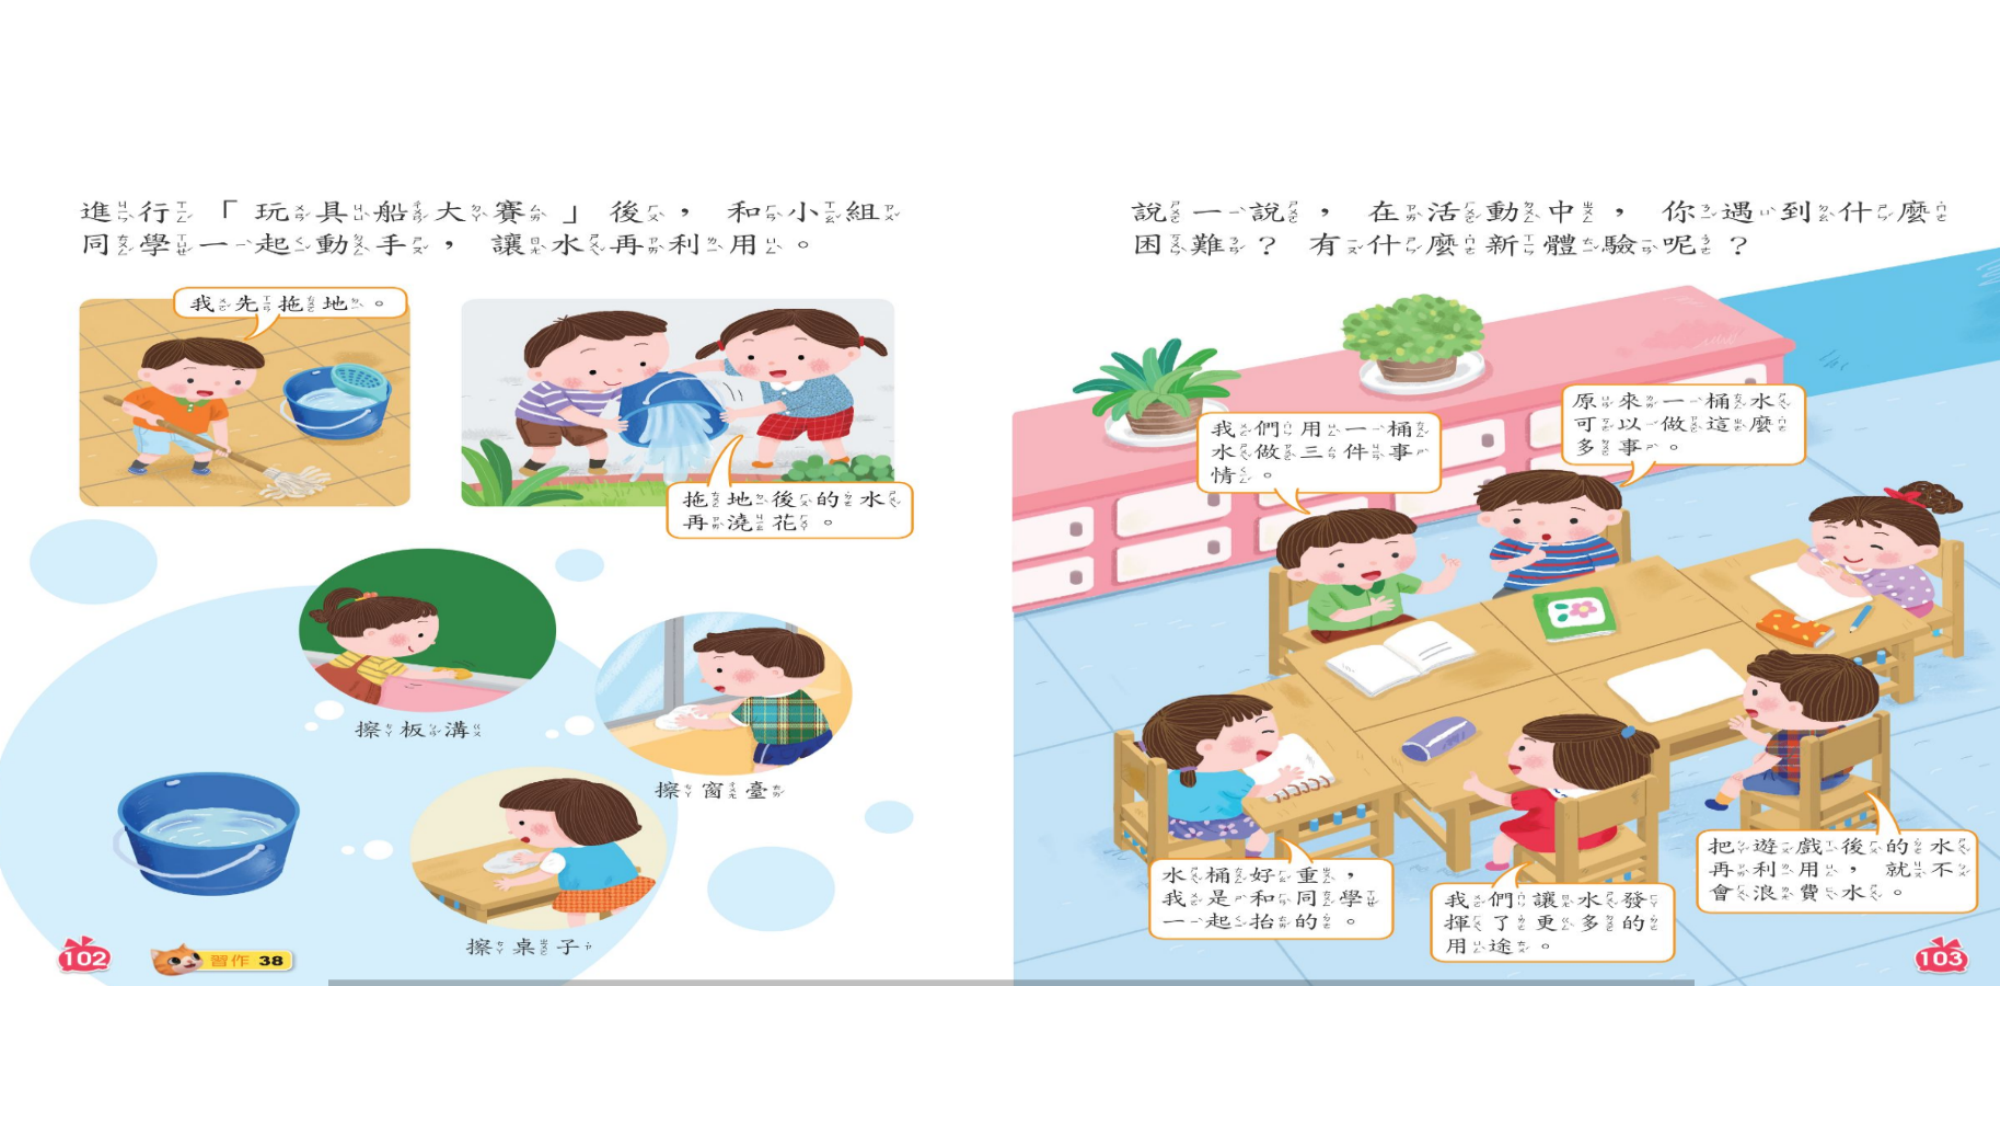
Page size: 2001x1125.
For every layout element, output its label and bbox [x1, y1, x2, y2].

picture [0, 138, 2000, 987]
